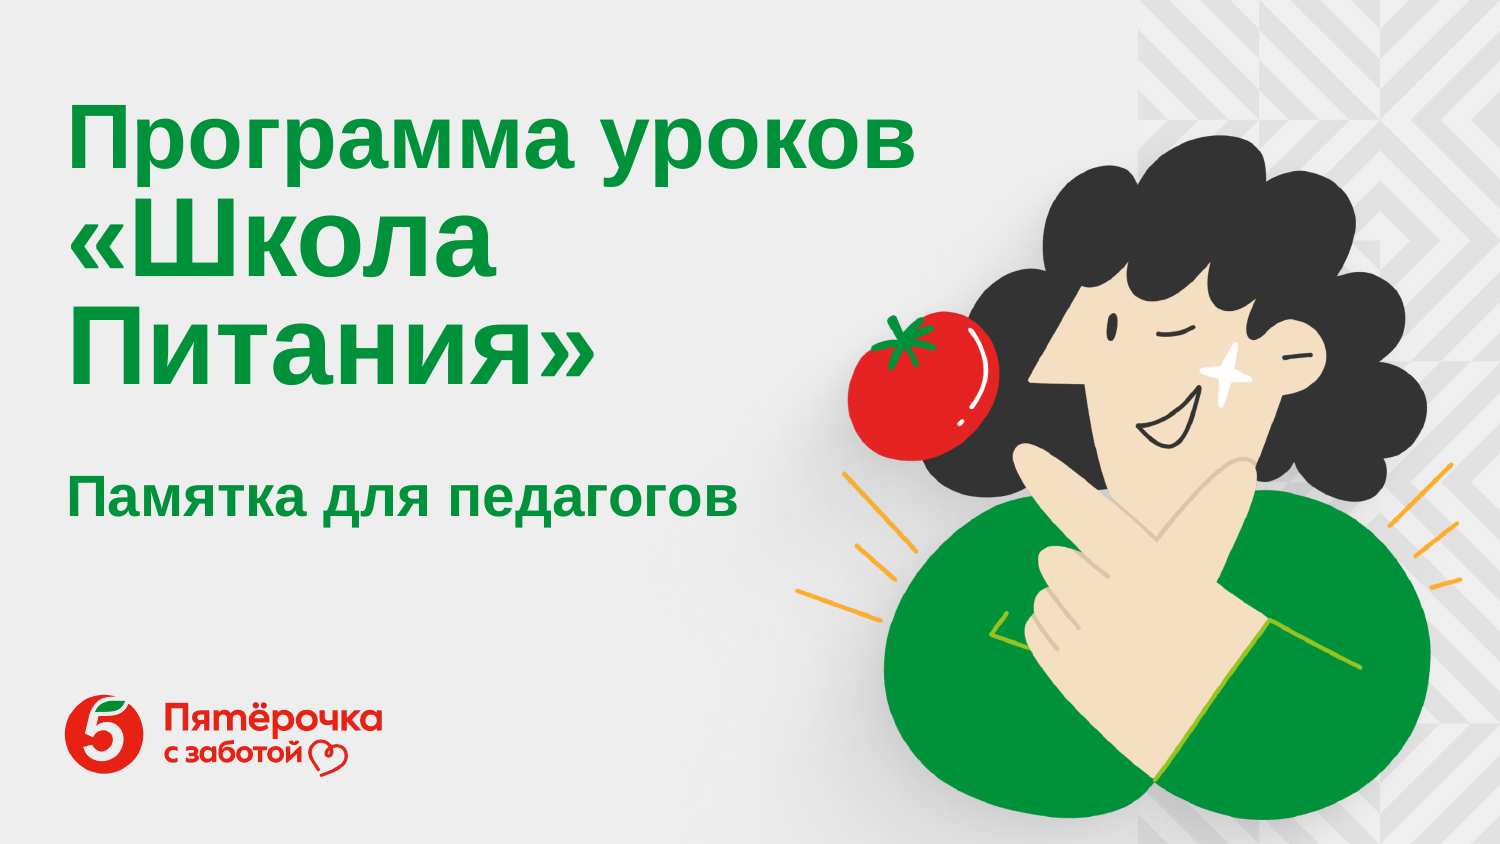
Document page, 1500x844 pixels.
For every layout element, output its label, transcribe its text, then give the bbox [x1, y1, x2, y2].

picture [50, 687, 390, 783]
picture [496, 0, 1500, 844]
text_box Программа уроков «Школа Питания» Памятка для педагогов [51, 67, 492, 544]
